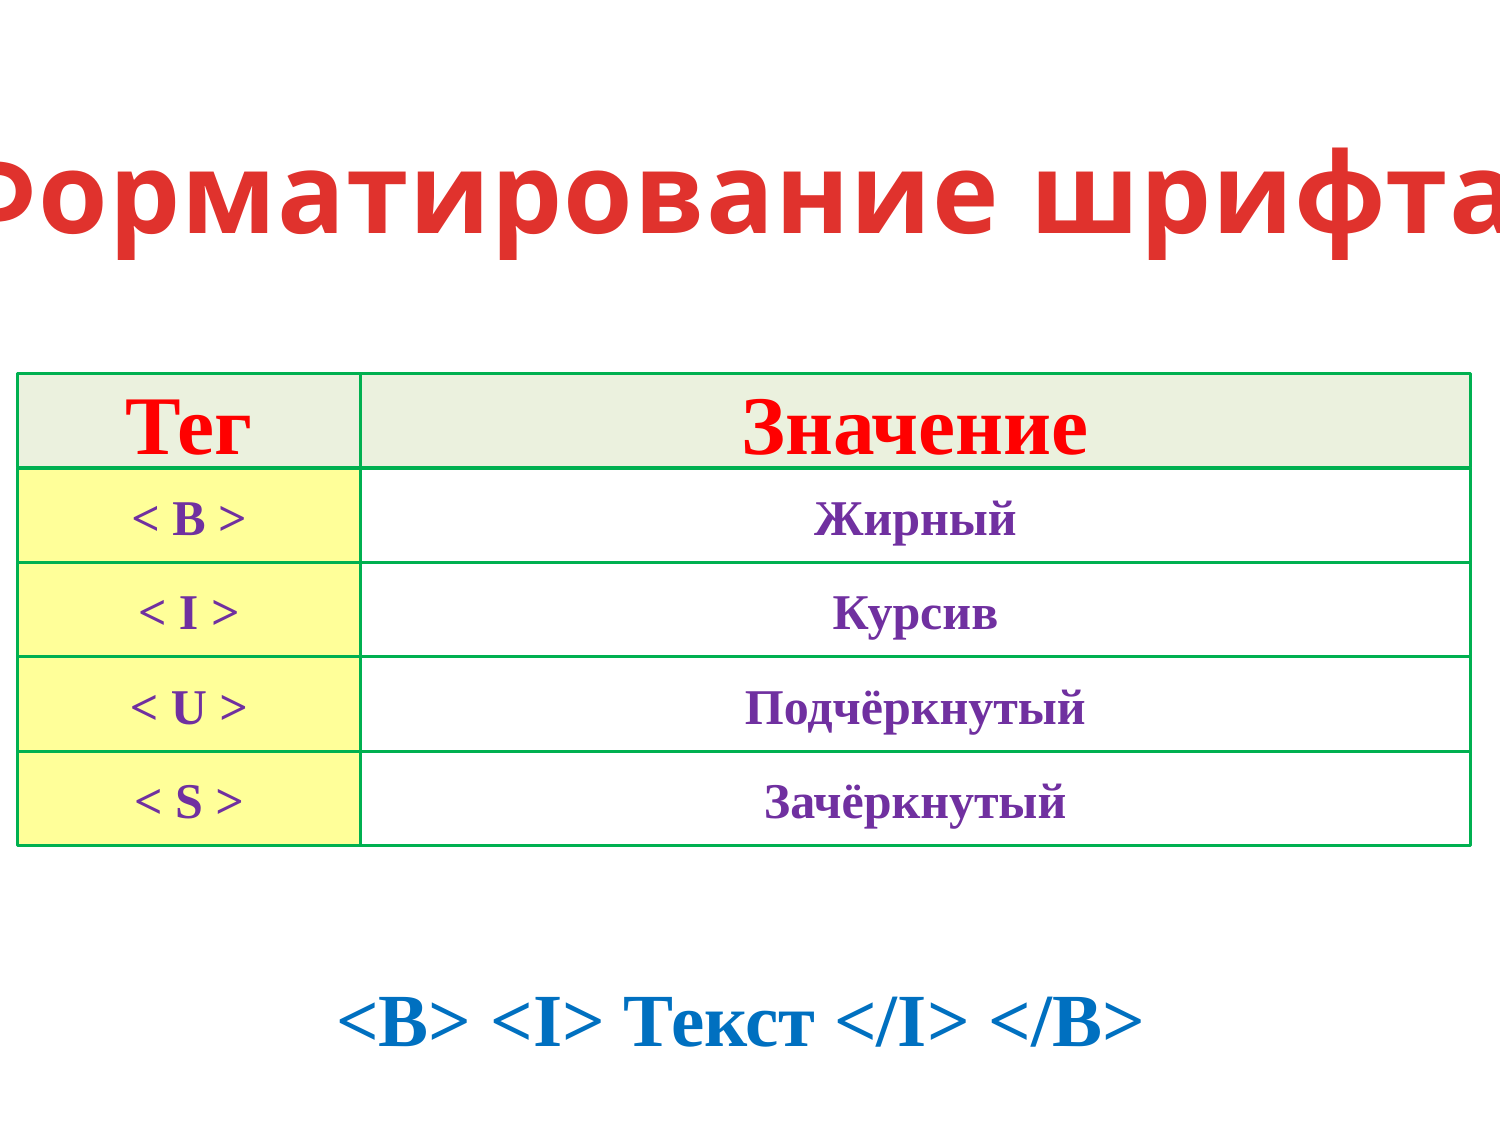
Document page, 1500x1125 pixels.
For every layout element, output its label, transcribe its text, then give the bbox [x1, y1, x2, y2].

text_box Зачёркнутый [359, 750, 1472, 847]
text_box <B> <I> Текст </I> </B> [0, 964, 1500, 1069]
text_box Подчёркнутый [359, 655, 1472, 750]
text_box Значение [359, 372, 1472, 466]
text_box < I > [16, 561, 359, 655]
text_box Тег [16, 372, 359, 466]
text_box Жирный [359, 466, 1472, 561]
text_box < S > [16, 750, 359, 847]
text_box Курсив [359, 561, 1472, 655]
text_box < B > [16, 466, 359, 561]
text_box Форматирование шрифта [0, 113, 1500, 264]
text_box < U > [16, 655, 359, 750]
